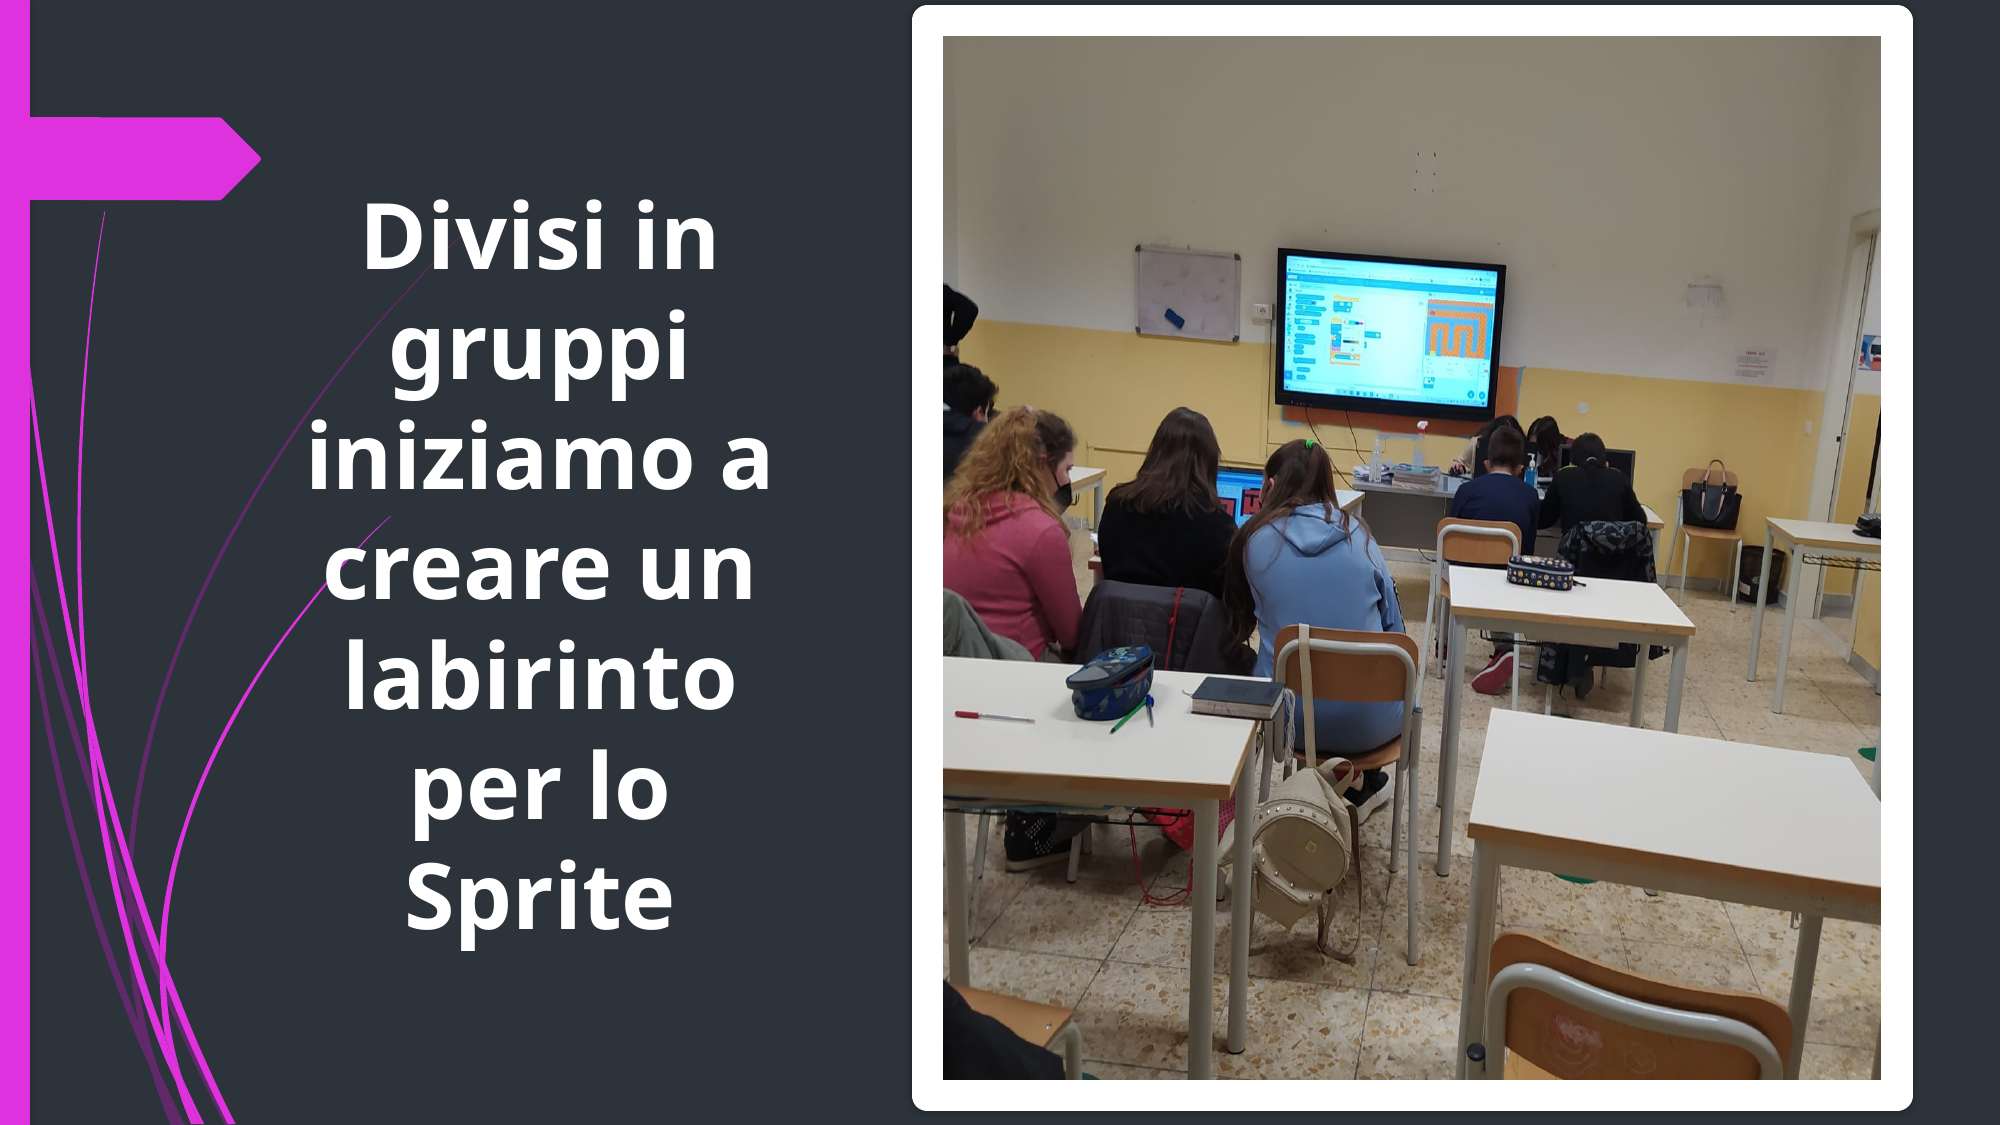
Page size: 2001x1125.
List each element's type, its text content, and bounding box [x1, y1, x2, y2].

title Divisi in gruppi iniziamo a creare un labirinto per lo Sprite [261, 282, 819, 1125]
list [942, 36, 1882, 1081]
